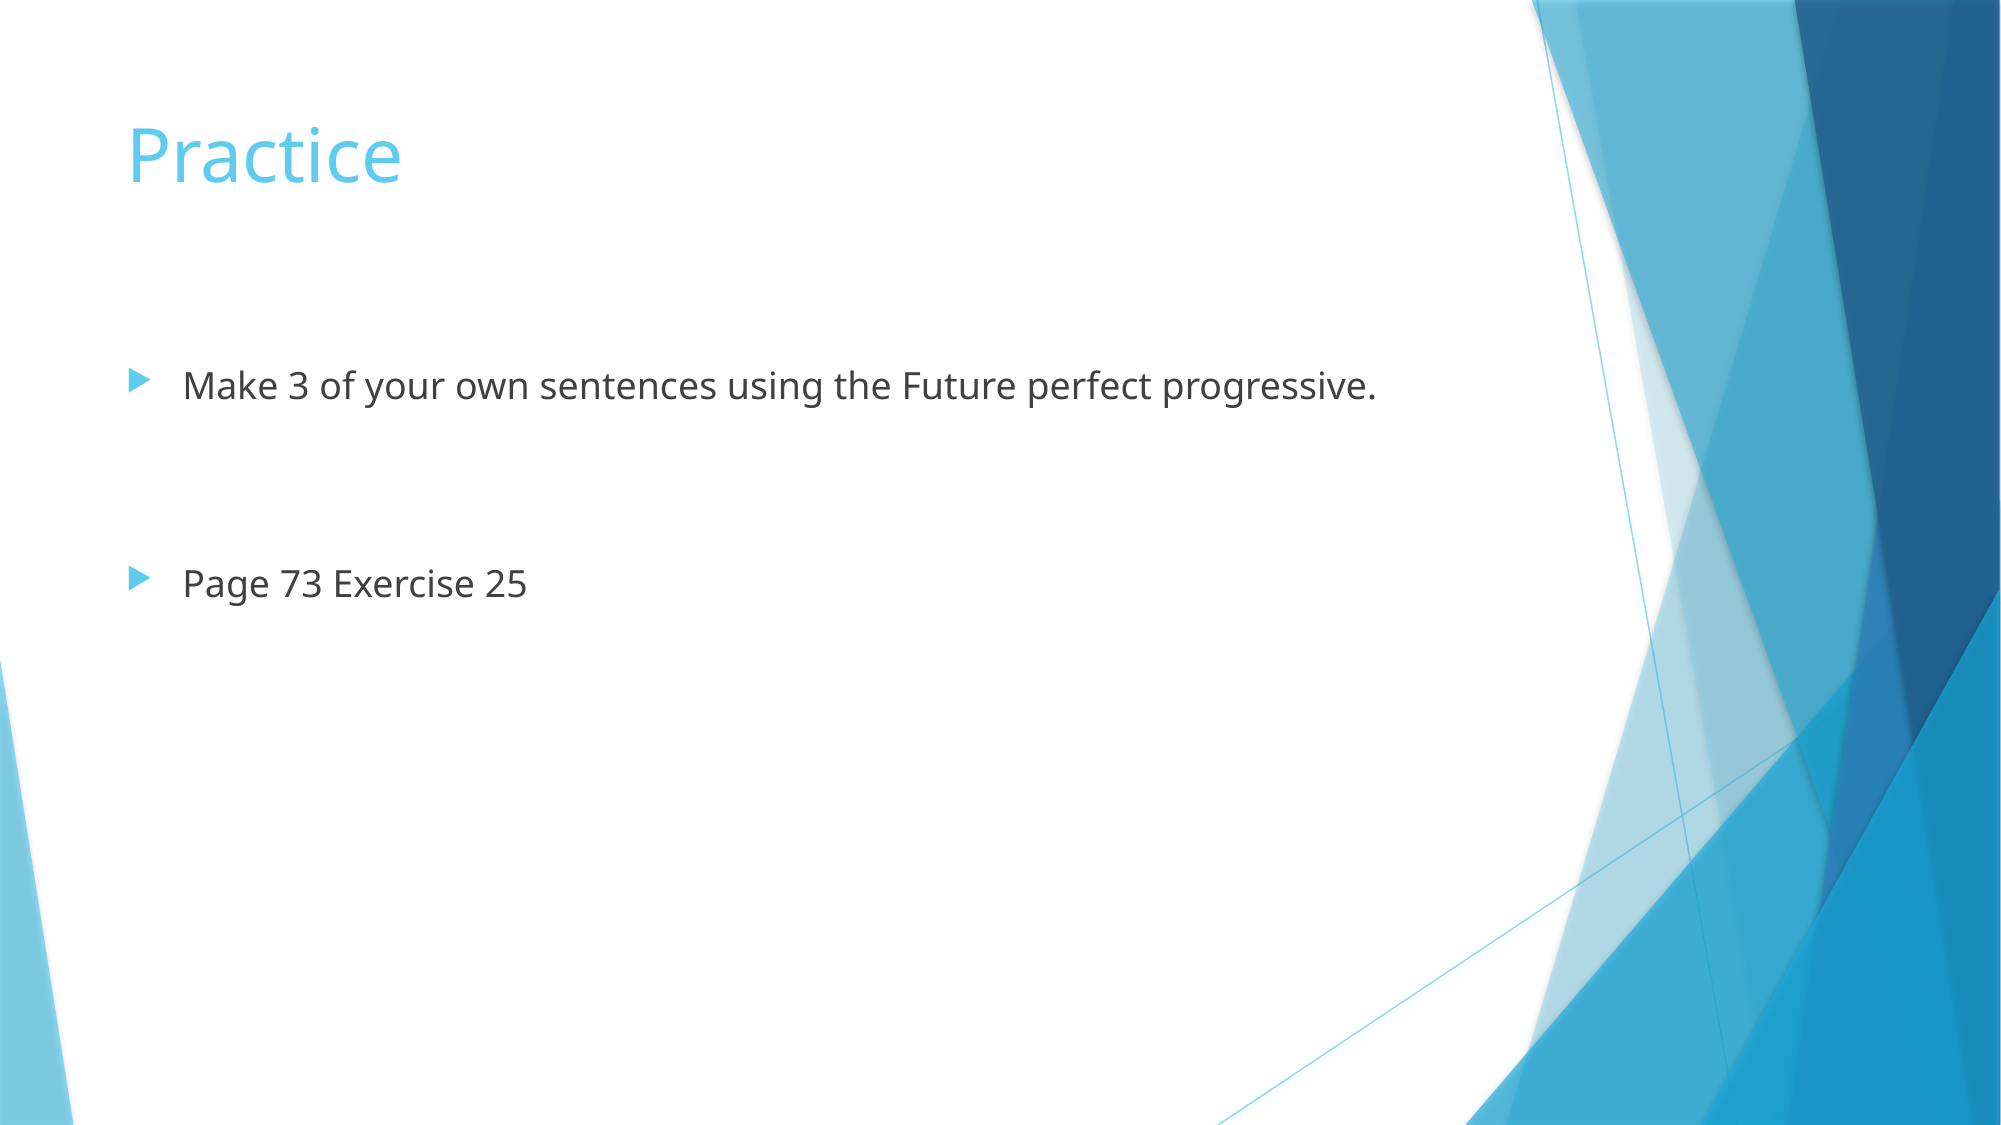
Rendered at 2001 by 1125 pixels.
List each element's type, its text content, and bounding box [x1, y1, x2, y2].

title Practice [111, 99, 1522, 317]
list Make 3 of your own sentences using the Future perfect progressive. Page 73 Exercise 25 [111, 354, 1522, 992]
